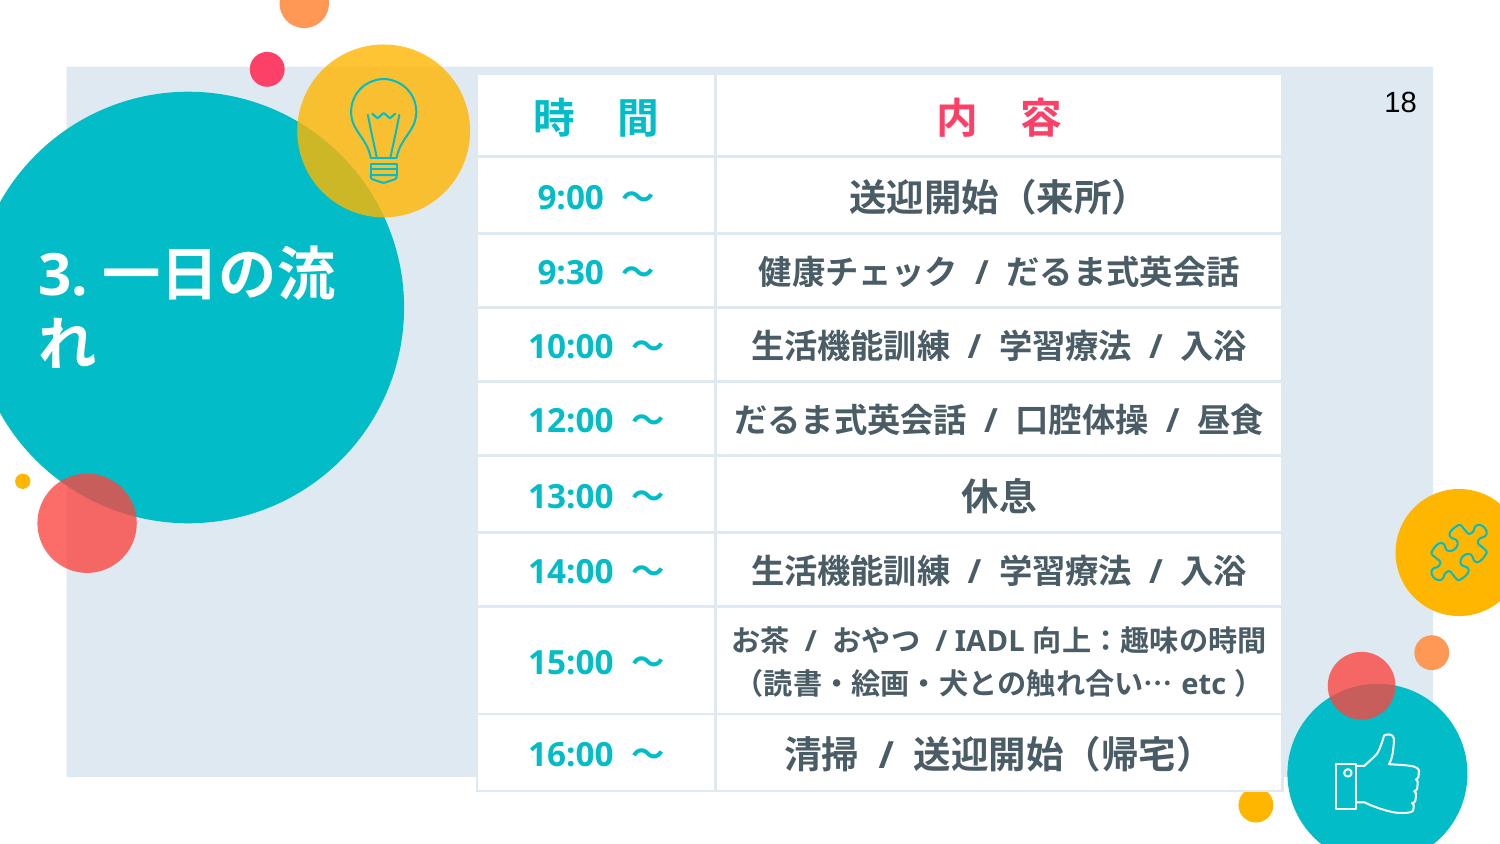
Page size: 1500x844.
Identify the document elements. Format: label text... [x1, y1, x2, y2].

table_cell 14:00 〜 [478, 534, 714, 605]
table_cell お茶 / おやつ / IADL向上：趣味の時間 （読書・絵画・犬との触れ合い…etc） [717, 608, 1281, 713]
table_cell 送迎開始（来所） [717, 158, 1281, 232]
table_header 時 間 [478, 75, 714, 155]
table_cell 16:00 〜 [478, 715, 714, 790]
slide_number 18 [1262, 68, 1432, 134]
table_cell 9:00 〜 [478, 158, 714, 232]
table_cell 13:00 〜 [478, 457, 714, 531]
table_cell 12:00 〜 [478, 383, 714, 454]
table_cell 15:00 〜 [478, 608, 714, 713]
table_cell 10:00 〜 [478, 309, 714, 380]
table_cell 生活機能訓練 / 学習療法 / 入浴 [717, 534, 1281, 605]
table_cell 健康チェック / だるま式英会話 [717, 235, 1281, 306]
table_cell 清掃 / 送迎開始（帰宅） [717, 715, 1281, 790]
table_cell 9:30 〜 [478, 235, 714, 306]
table_cell 生活機能訓練 / 学習療法 / 入浴 [717, 309, 1281, 380]
table_cell だるま式英会話 / 口腔体操 / 昼食 [717, 383, 1281, 454]
table_cell 休息 [717, 457, 1281, 531]
title 3.一日の流れ [23, 91, 407, 524]
table_header 内 容 [717, 75, 1281, 155]
